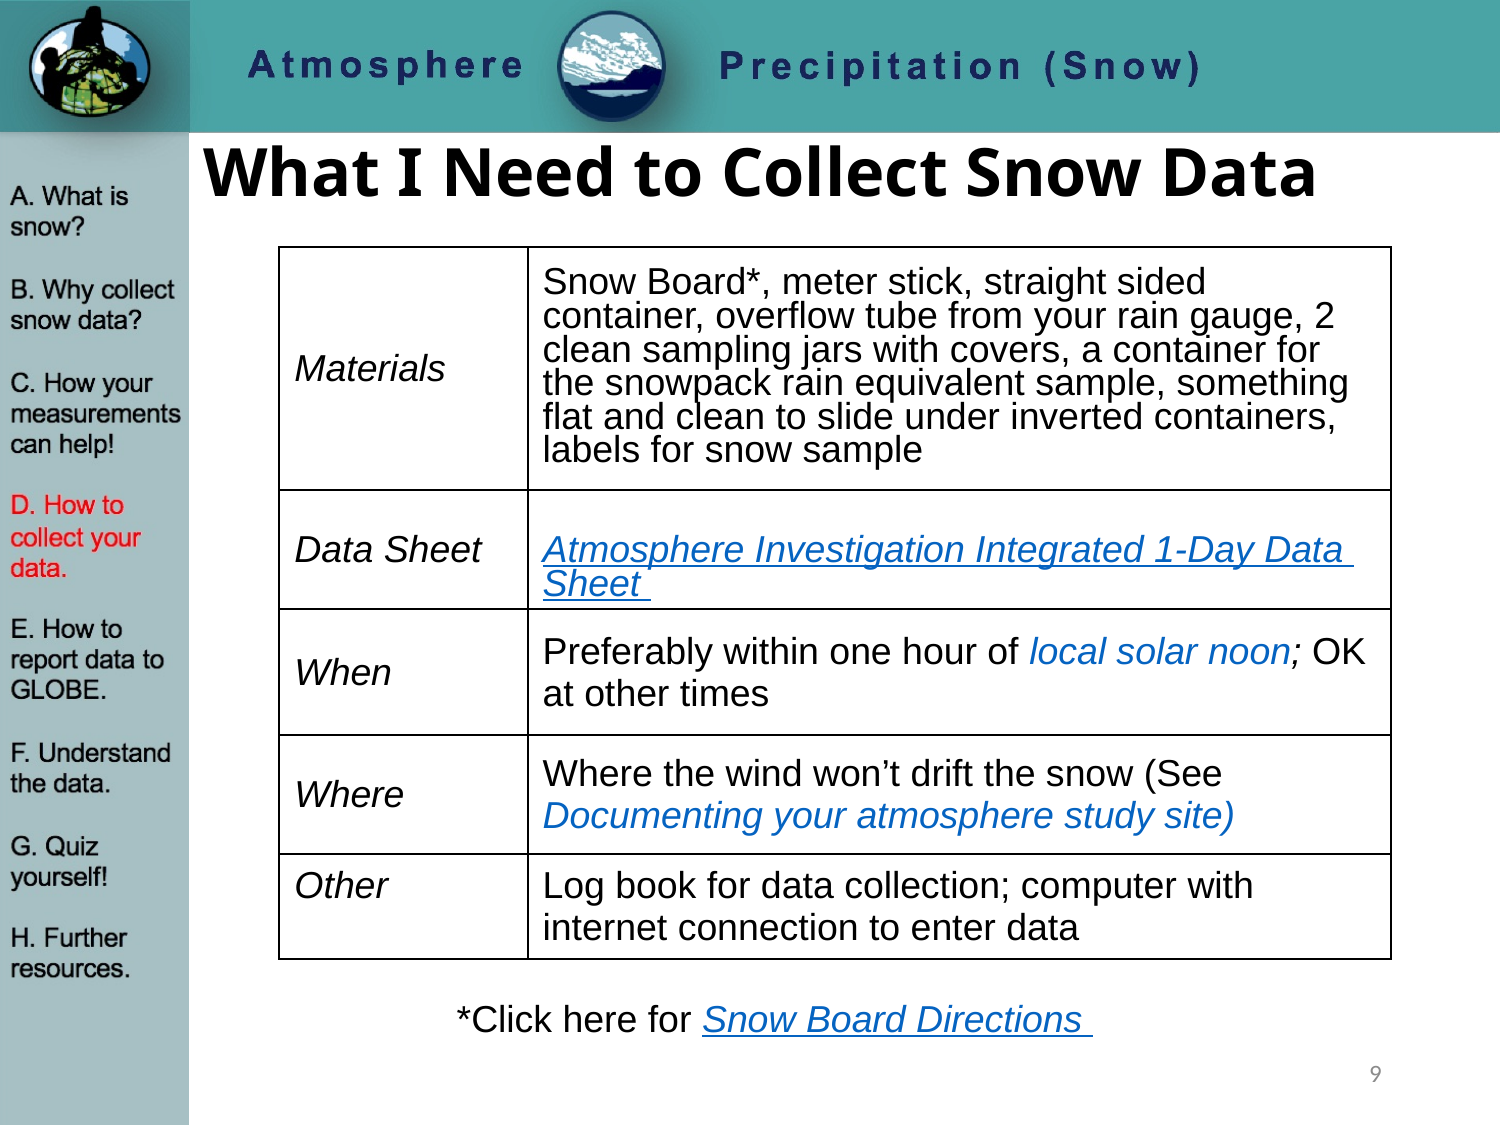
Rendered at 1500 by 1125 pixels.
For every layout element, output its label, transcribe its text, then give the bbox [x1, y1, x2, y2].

table_cell Where the wind won’t drift the snow (See Documenting your atmosphere study site) [529, 736, 1390, 853]
table_cell Other [280, 855, 527, 958]
table_cell When [280, 610, 527, 734]
slide_number 9 [1059, 1042, 1397, 1103]
title What I Need to Collect Snow Data [189, 133, 1483, 284]
text_box *Click here for Snow Board Directions [441, 987, 1151, 1048]
table_header Materials [280, 248, 527, 489]
table_cell Atmosphere Investigation Integrated 1-Day Data Sheet [529, 491, 1390, 608]
table_header Snow Board*, meter stick, straight sided container, overflow tube from your rain gauge, 2 clean sampling jars with covers, a container for the snowpack rain equivalent sample, something flat and clean to slide under inverted containers, labels for snow sample [529, 248, 1390, 489]
table_cell Data Sheet [280, 491, 527, 608]
table_cell Log book for data collection; computer with internet connection to enter data [529, 855, 1390, 958]
picture [0, 0, 1500, 1125]
table_cell Where [280, 736, 527, 853]
table_cell Preferably within one hour of local solar noon; OK at other times [529, 610, 1390, 734]
